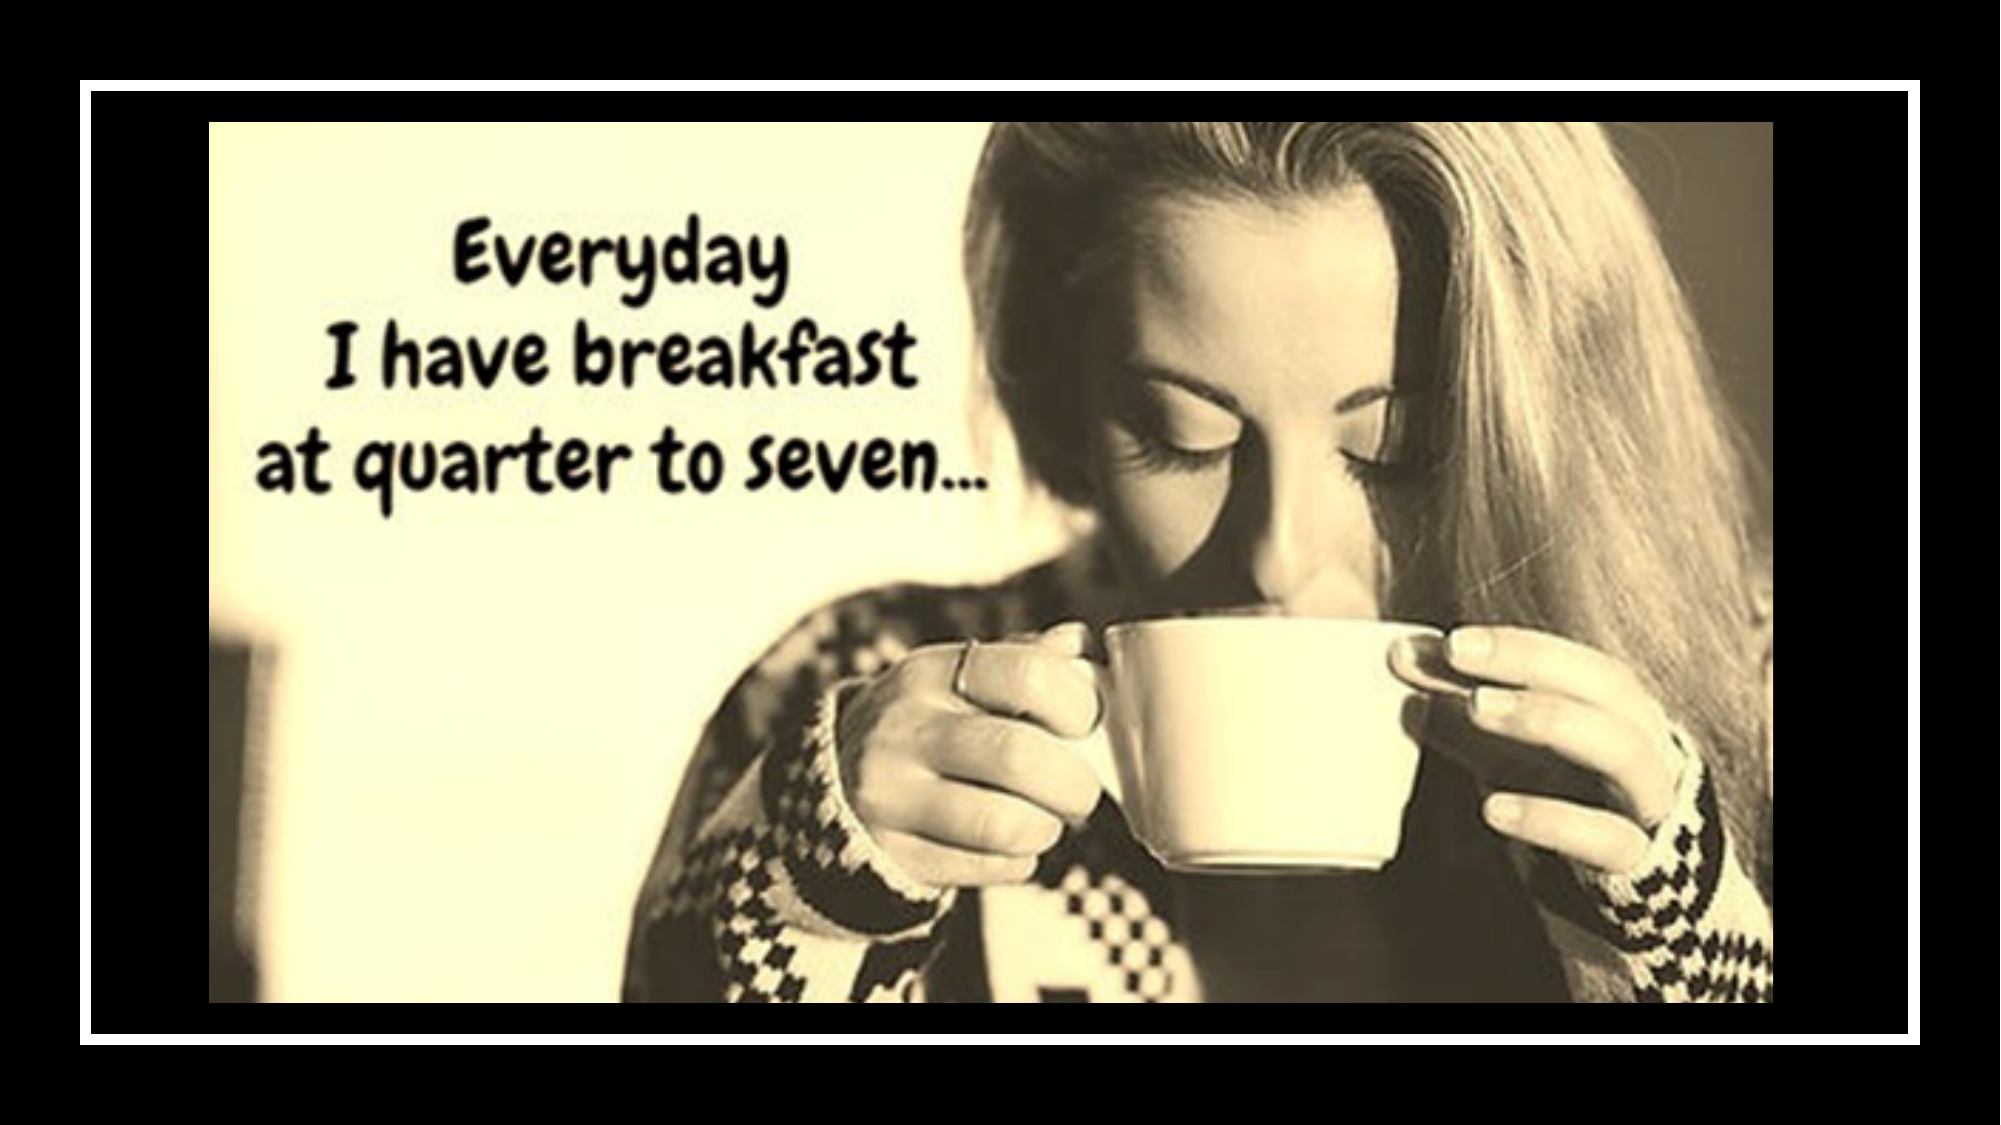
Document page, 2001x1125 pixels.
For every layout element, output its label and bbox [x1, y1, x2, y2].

text_box [84, 84, 1916, 1041]
text_box [0, 0, 2000, 1125]
list [208, 122, 1774, 1003]
